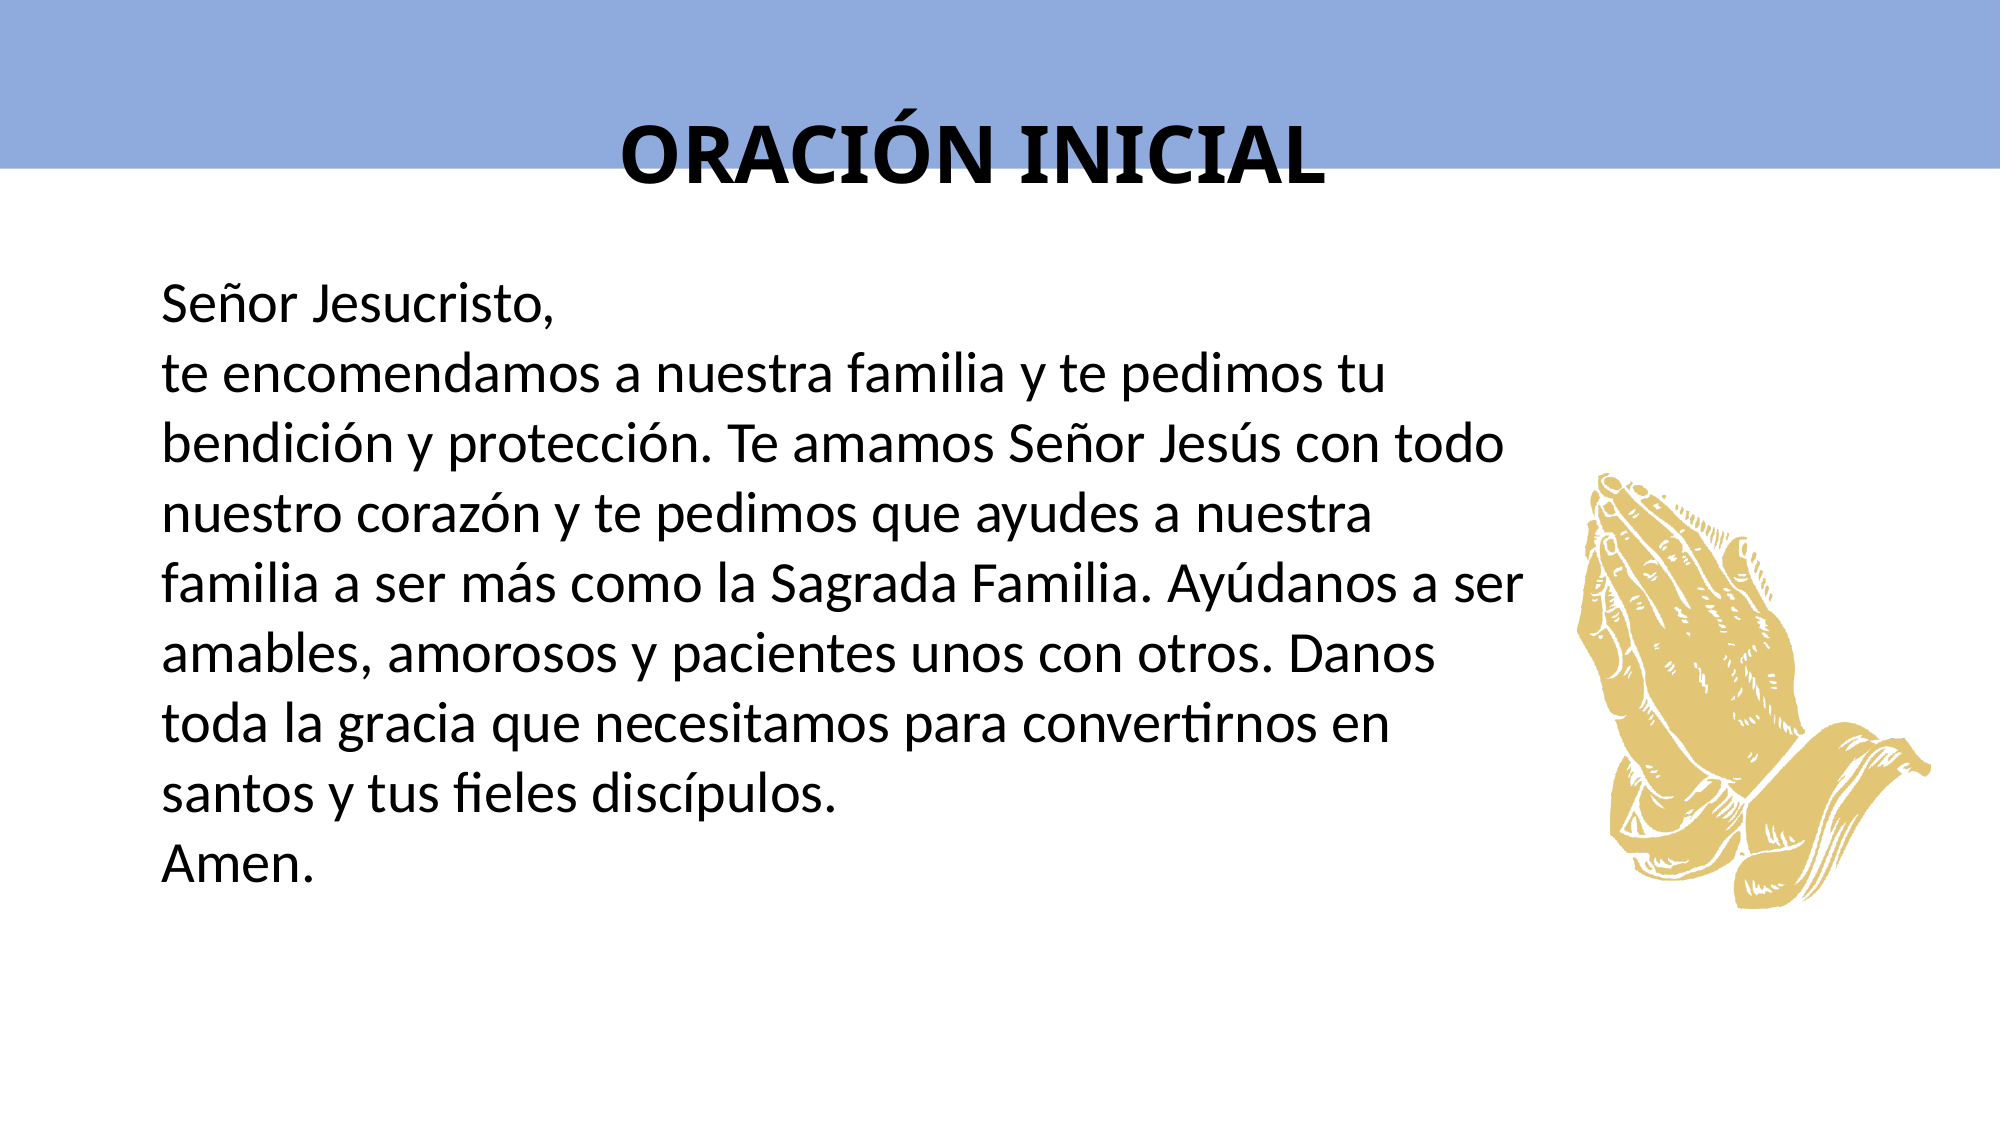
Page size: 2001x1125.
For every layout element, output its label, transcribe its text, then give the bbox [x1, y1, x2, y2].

text_box Señor Jesucristo, te encomendamos a nuestra familia y te pedimos tu bendición y protección. Te amamos Señor Jesús con todo nuestro corazón y te pedimos que ayudes a nuestra familia a ser más como la Sagrada Familia. Ayúdanos a ser amables, amorosos y pacientes unos con otros. Danos toda la gracia que necesitamos para convertirnos en santos y tus fieles discípulos. Amen. [146, 257, 1554, 902]
picture [1577, 473, 1931, 909]
text_box [0, 0, 2000, 170]
text_box Oración inicial [463, 80, 1483, 260]
